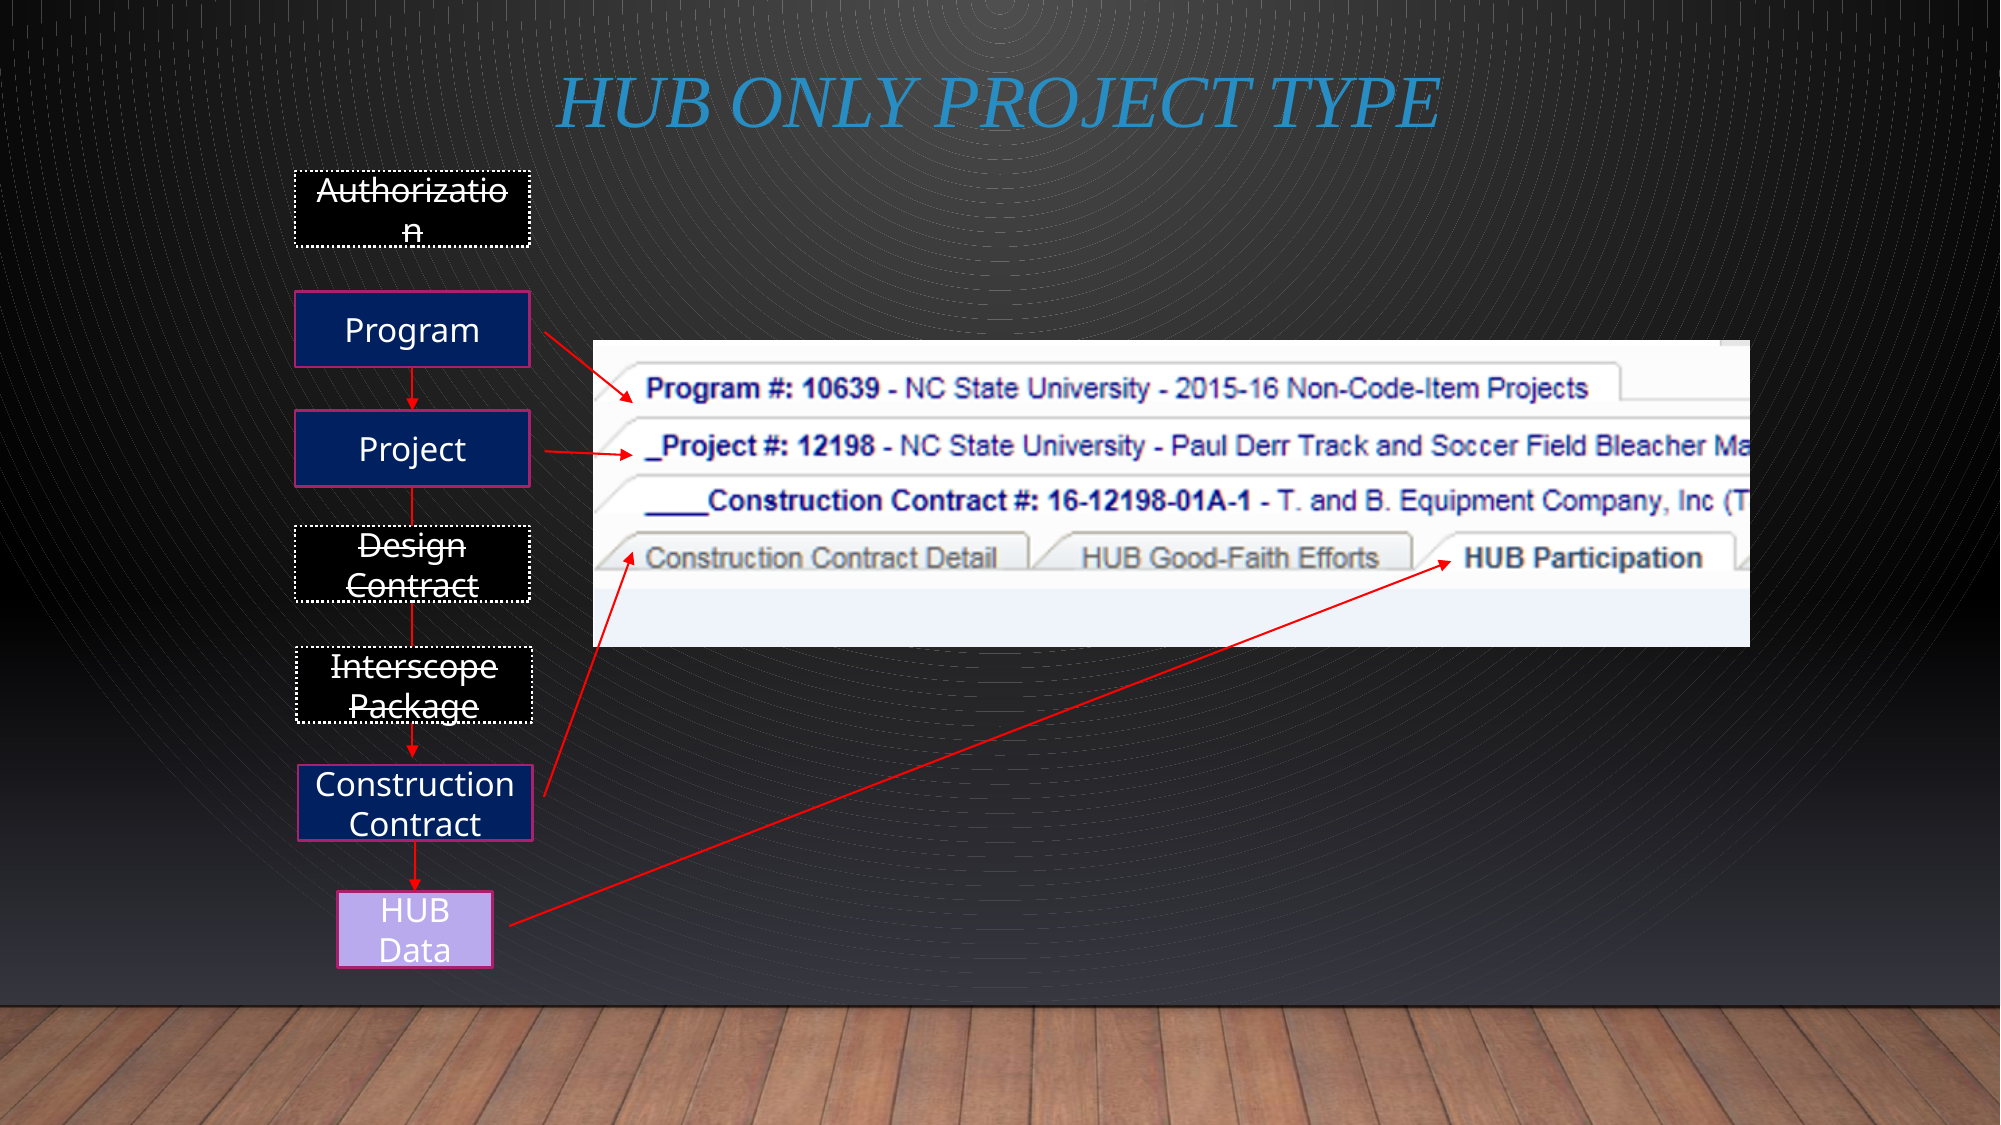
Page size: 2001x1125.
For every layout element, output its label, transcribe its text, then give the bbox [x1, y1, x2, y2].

text_box HUB Data [336, 890, 494, 969]
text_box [543, 551, 634, 560]
text_box Design Contract [413, 525, 531, 603]
title HUB Only Project Type [137, 16, 1863, 191]
picture [0, 1005, 2000, 1125]
text_box Interscope Package [413, 646, 509, 724]
text_box Design Contract [294, 525, 412, 603]
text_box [509, 560, 1452, 927]
text_box Authorization [294, 170, 531, 248]
text_box Interscope Package [295, 646, 412, 724]
text_box Construction Contract [297, 764, 509, 842]
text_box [544, 331, 634, 404]
text_box Project [294, 409, 531, 488]
text_box Program [294, 290, 531, 368]
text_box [544, 450, 634, 456]
picture [593, 340, 1751, 647]
